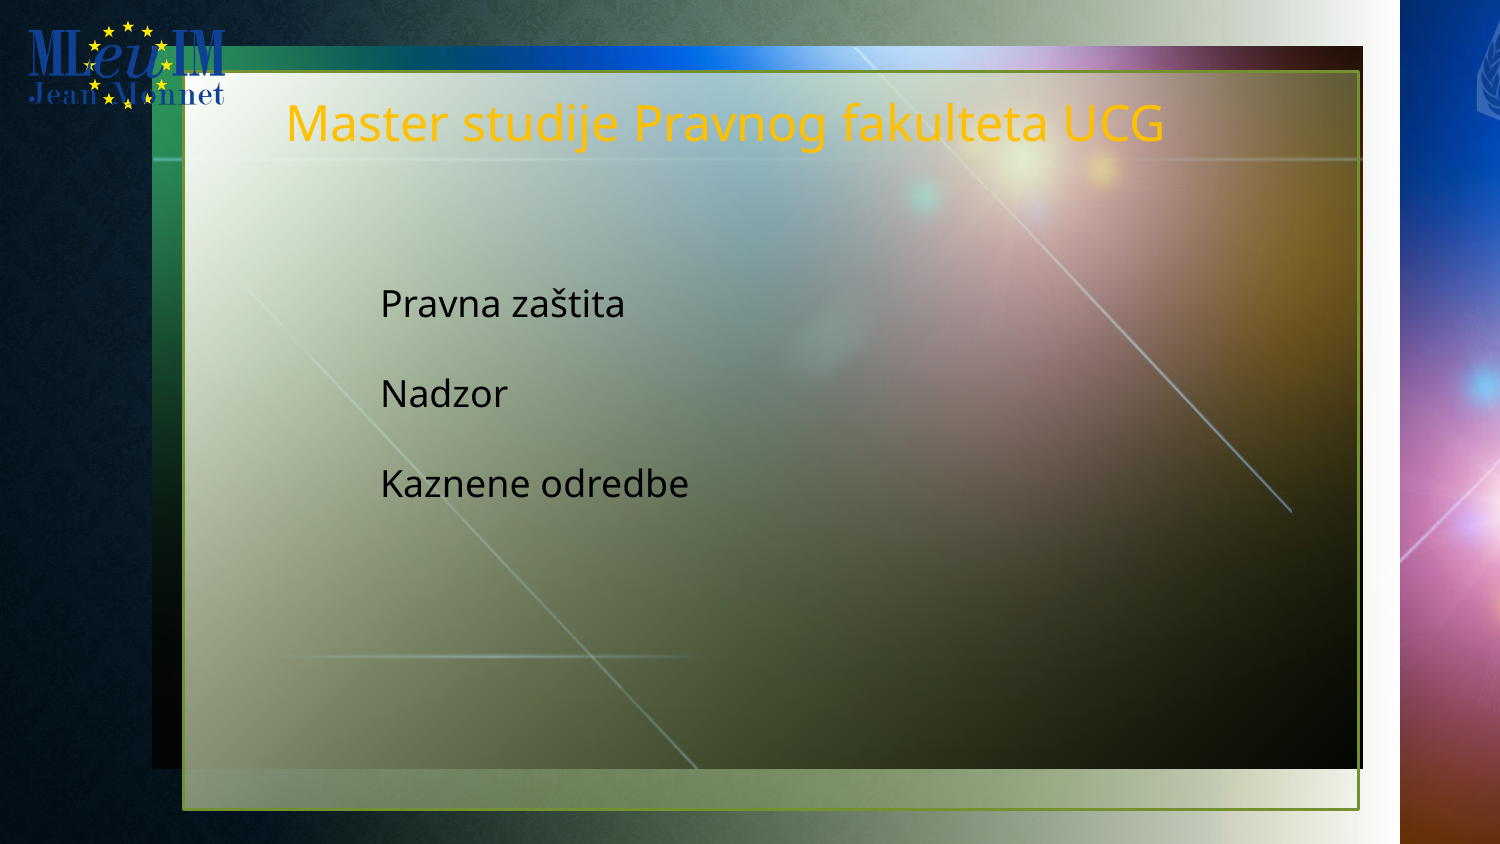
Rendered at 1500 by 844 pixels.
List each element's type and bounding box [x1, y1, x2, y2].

text_box [261, 658, 1401, 844]
text_box [261, 0, 1401, 202]
text_box [182, 781, 1360, 811]
picture [4, 0, 1500, 844]
